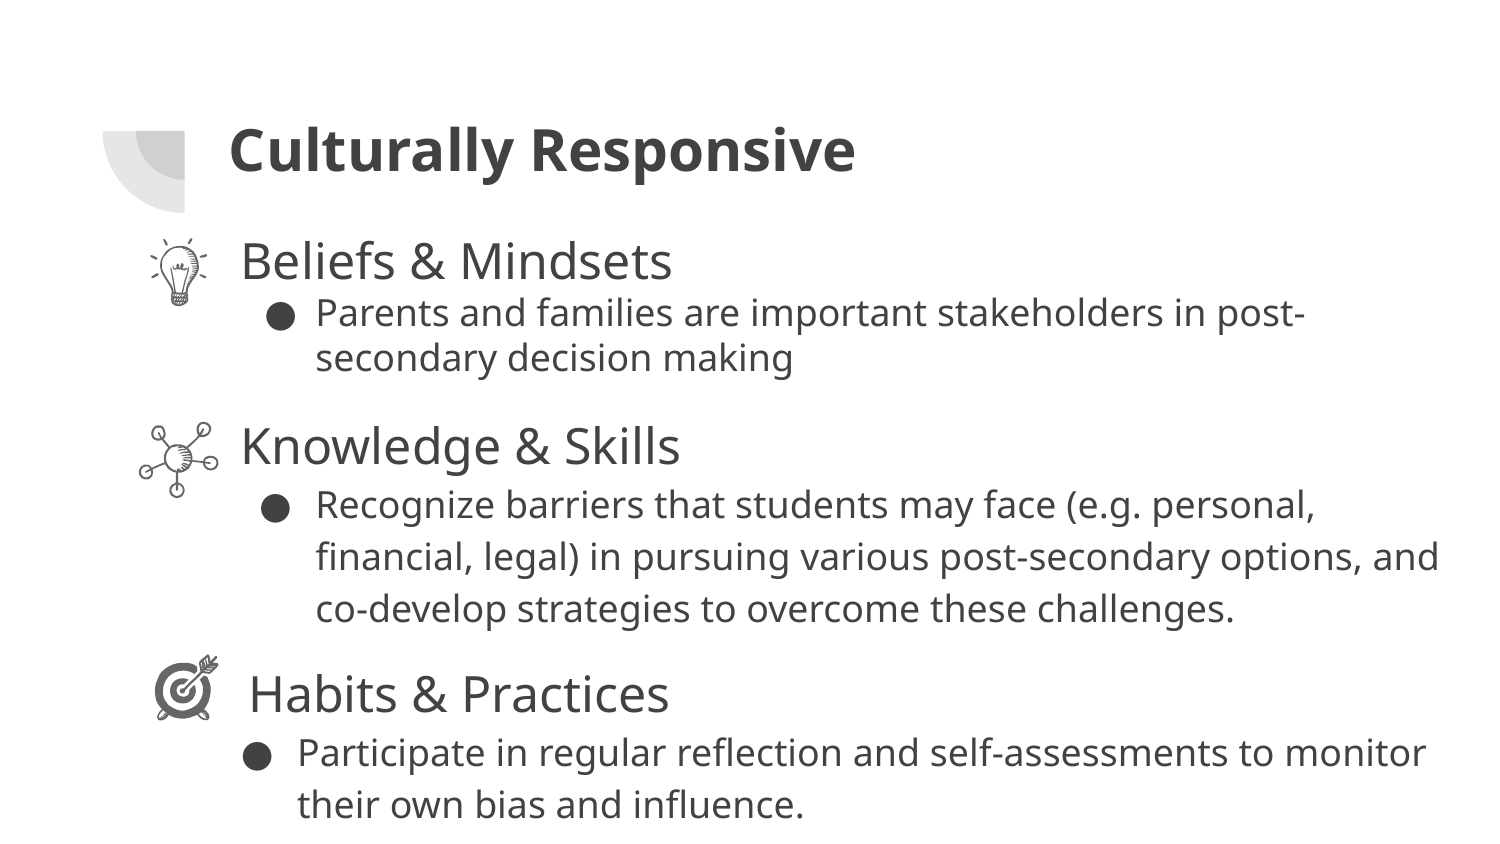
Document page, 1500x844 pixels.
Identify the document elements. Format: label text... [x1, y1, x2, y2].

text_box [138, 421, 219, 499]
list Beliefs & Mindsets Parents and families are important stakeholders in post-secondary decision making [225, 214, 1500, 379]
text_box [199, 274, 207, 279]
text_box [150, 255, 158, 260]
text_box [154, 662, 211, 721]
title Culturally Responsive [213, 98, 1368, 263]
text_box [163, 238, 168, 246]
list Habits & Practices Participate in regular reflection and self-assessments to monitor their own bias and influence. [207, 638, 1450, 737]
text_box [160, 245, 199, 307]
list Knowledge & Skills Recognize barriers that students may face (e.g. personal, financial, legal) in pursuing various post-secondary options, and co-develop strategies to overcome these challenges. [225, 390, 1485, 555]
text_box [170, 654, 219, 704]
text_box [187, 238, 193, 245]
text_box [151, 273, 159, 279]
